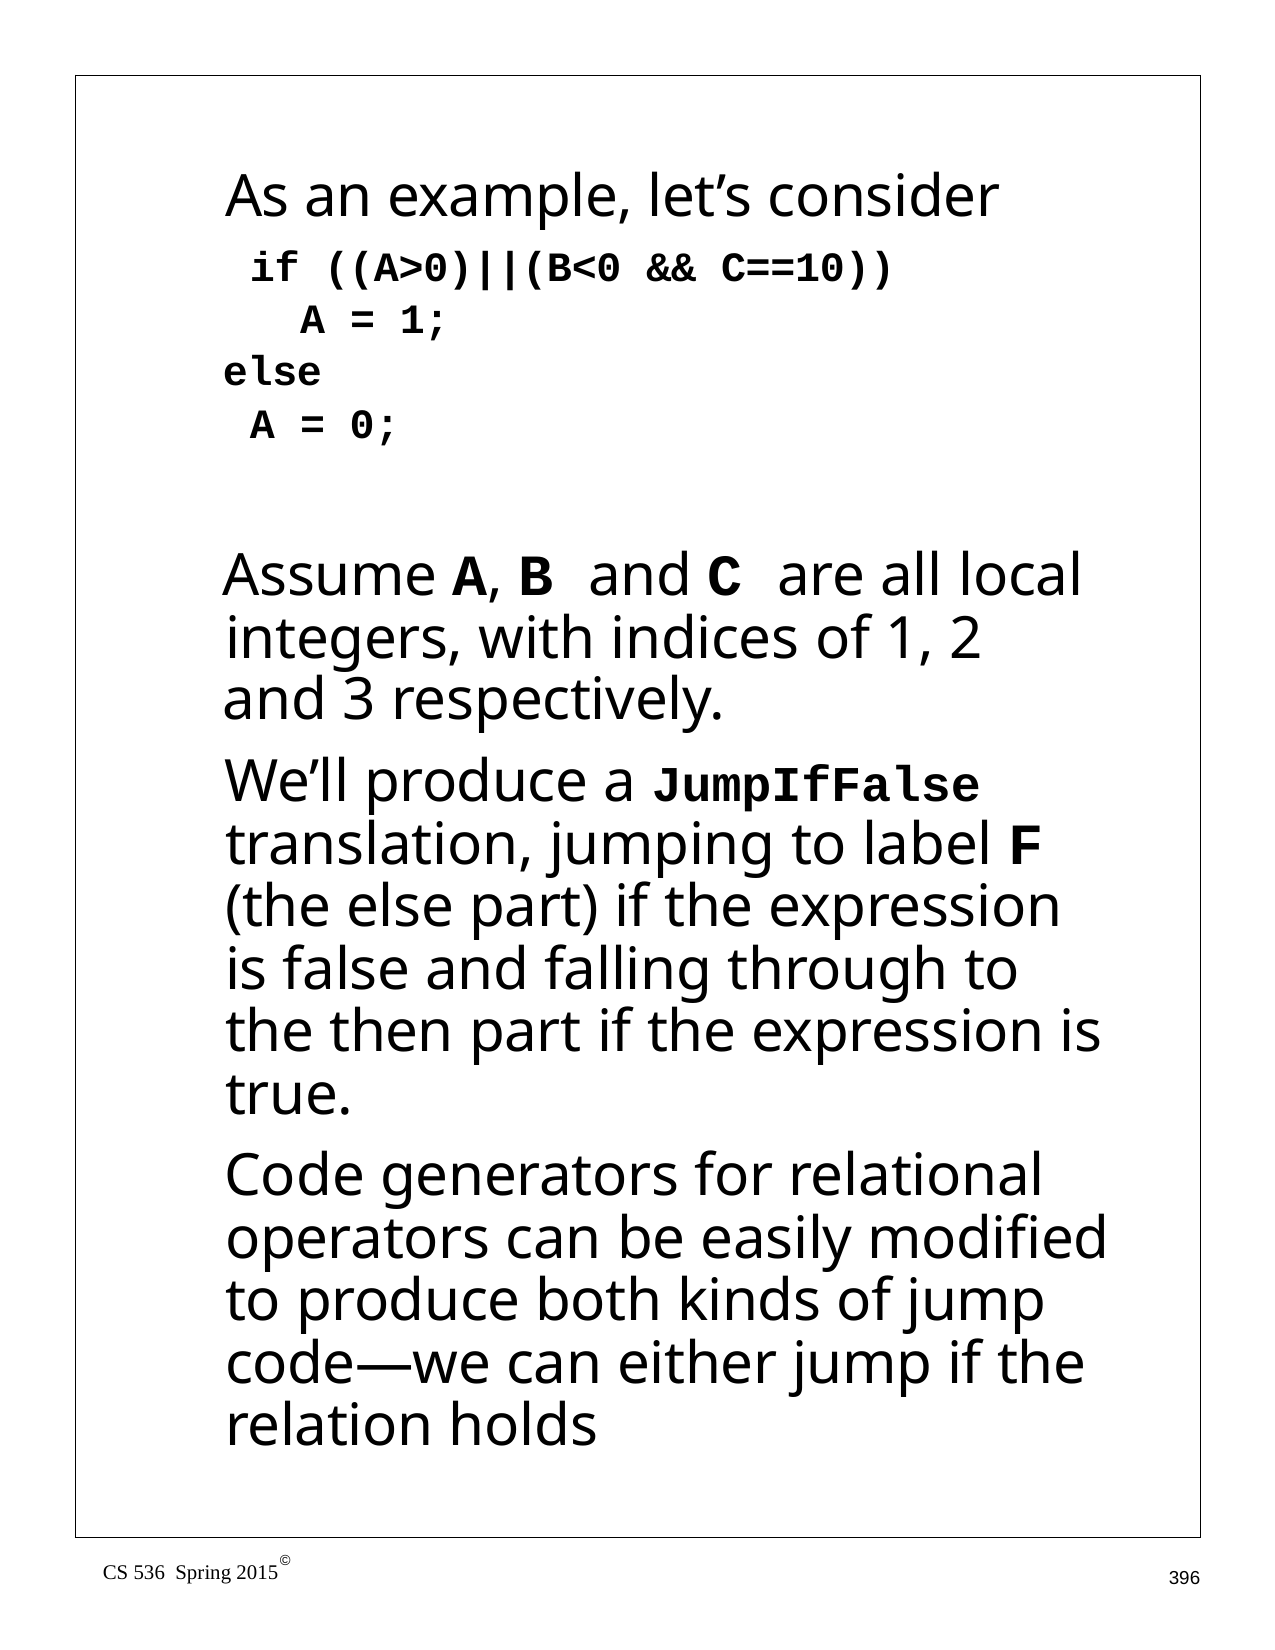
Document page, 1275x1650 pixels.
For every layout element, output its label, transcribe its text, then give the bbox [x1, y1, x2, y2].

footer CS 536 Spring 2015 [100, 1558, 280, 1650]
title As an example, let’s consider [165, 159, 1110, 436]
slide_number 396 [1164, 1565, 1205, 1650]
text_box © [277, 1551, 294, 1569]
text_box if ((A>0)||(B<0 && C==10)) A = 1; else A = 0; Assume A, B and C are all local integers, with indices of 1, 2 and 3 respectively. We’ll produce a JumpIfFalse translation, jumping to label F (the else part) if the expression is false and falling through to the then part if the expression is true. Code generators for relational operators can be easily modified to produce both kinds of jump code—we can either jump if the relation holds [222, 238, 1112, 1458]
